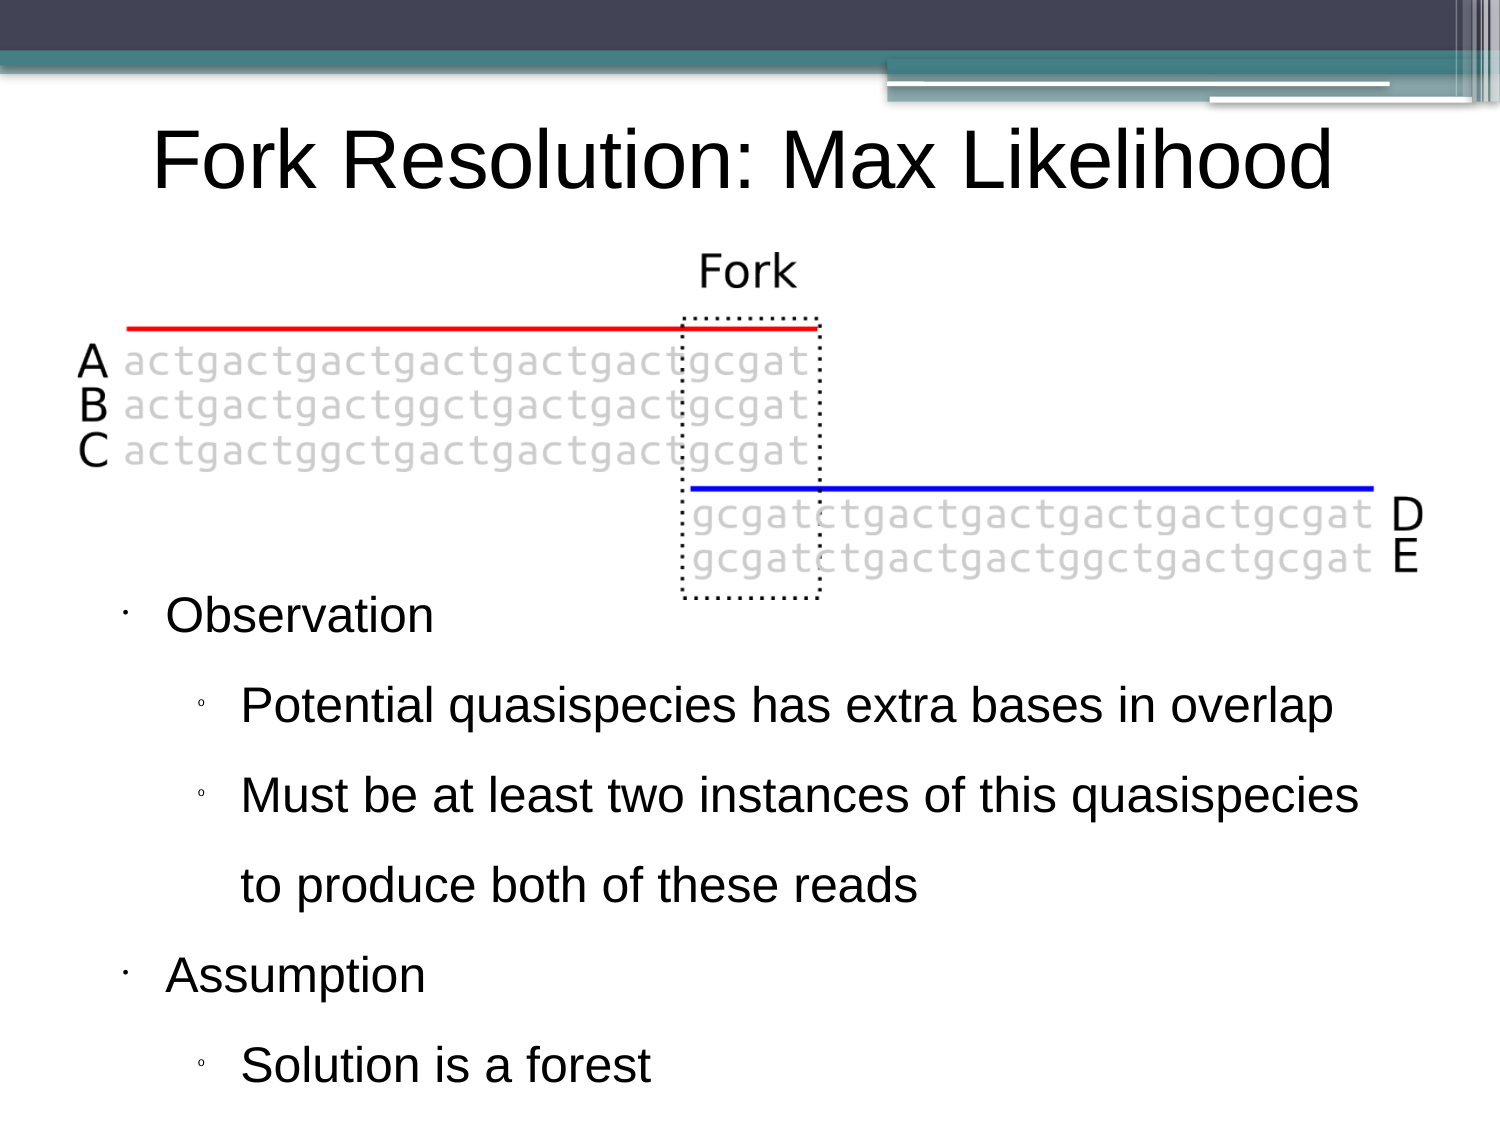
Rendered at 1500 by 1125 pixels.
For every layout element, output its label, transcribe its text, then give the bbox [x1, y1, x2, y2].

text_box Observation Potential quasispecies has extra bases in overlap Must be at least two instances of this quasispecies to produce both of these reads Assumption Solution is a forest [76, 542, 1411, 1125]
text_box Fork Resolution: Max Likelihood [24, 99, 1463, 206]
text_box [77, 252, 1423, 600]
